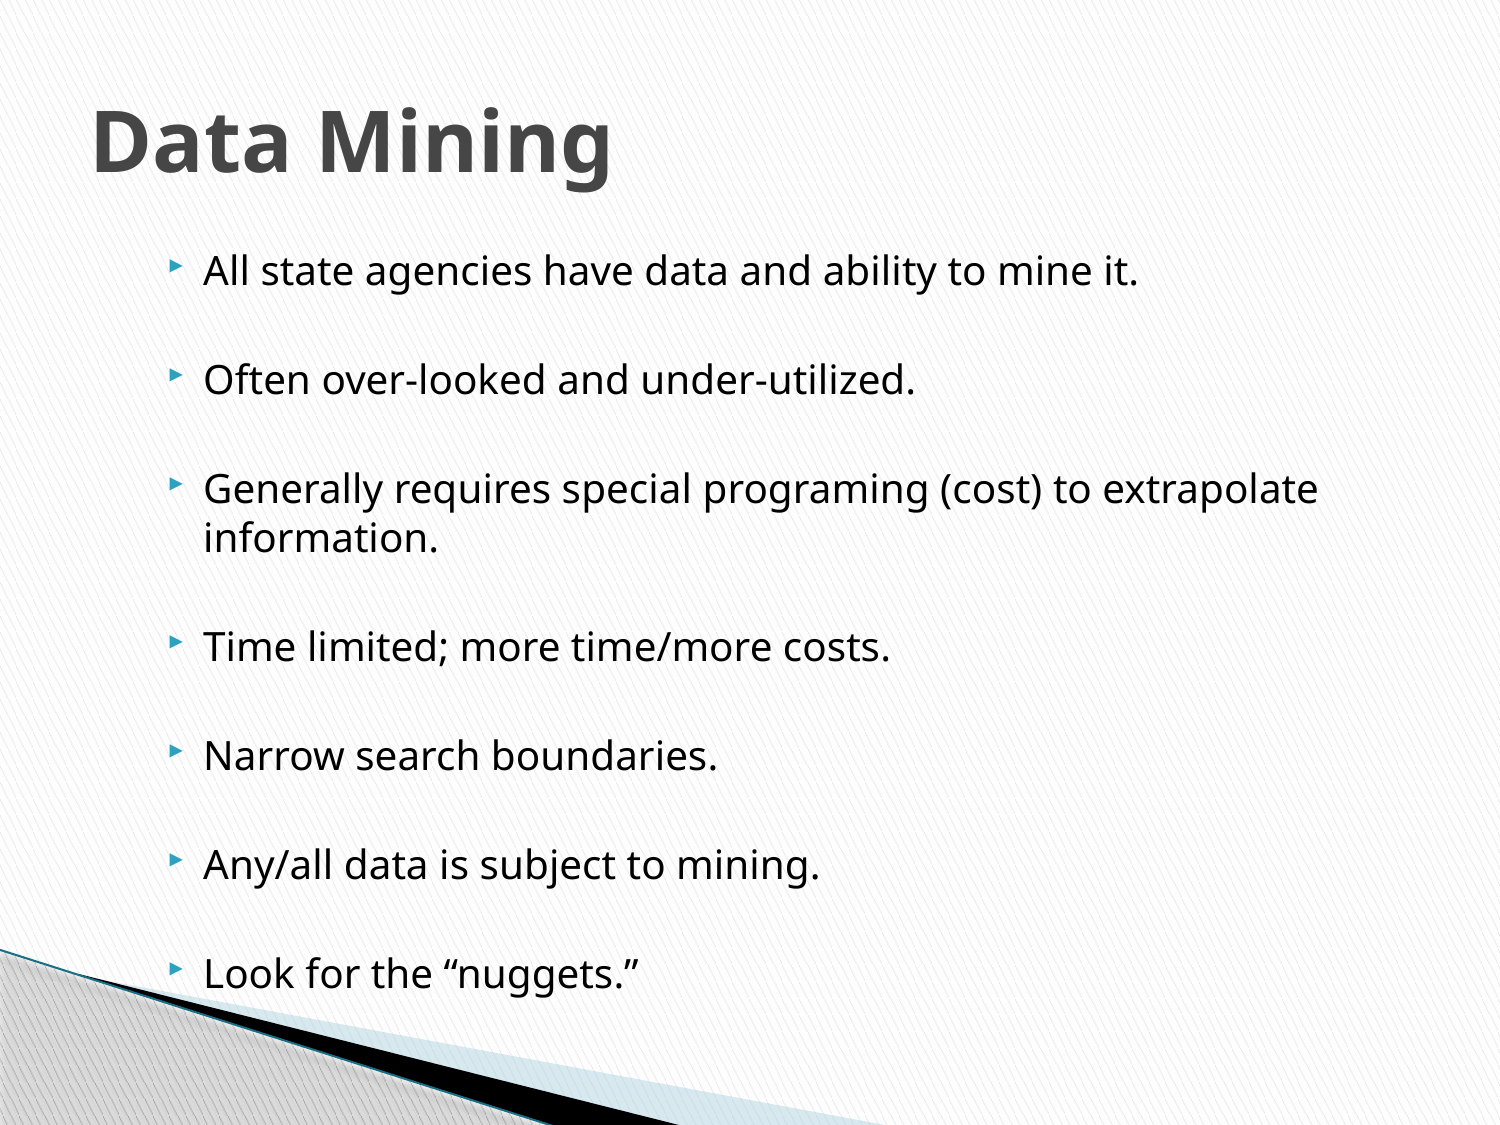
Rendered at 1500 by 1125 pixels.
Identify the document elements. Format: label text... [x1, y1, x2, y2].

list All state agencies have data and ability to mine it. Often over-looked and under-utilized. Generally requires special programing (cost) to extrapolate information. Time limited; more time/more costs. Narrow search boundaries. Any/all data is subject to mining. Look for the “nuggets.” [137, 237, 1488, 1013]
title Data Mining [75, 45, 1425, 233]
